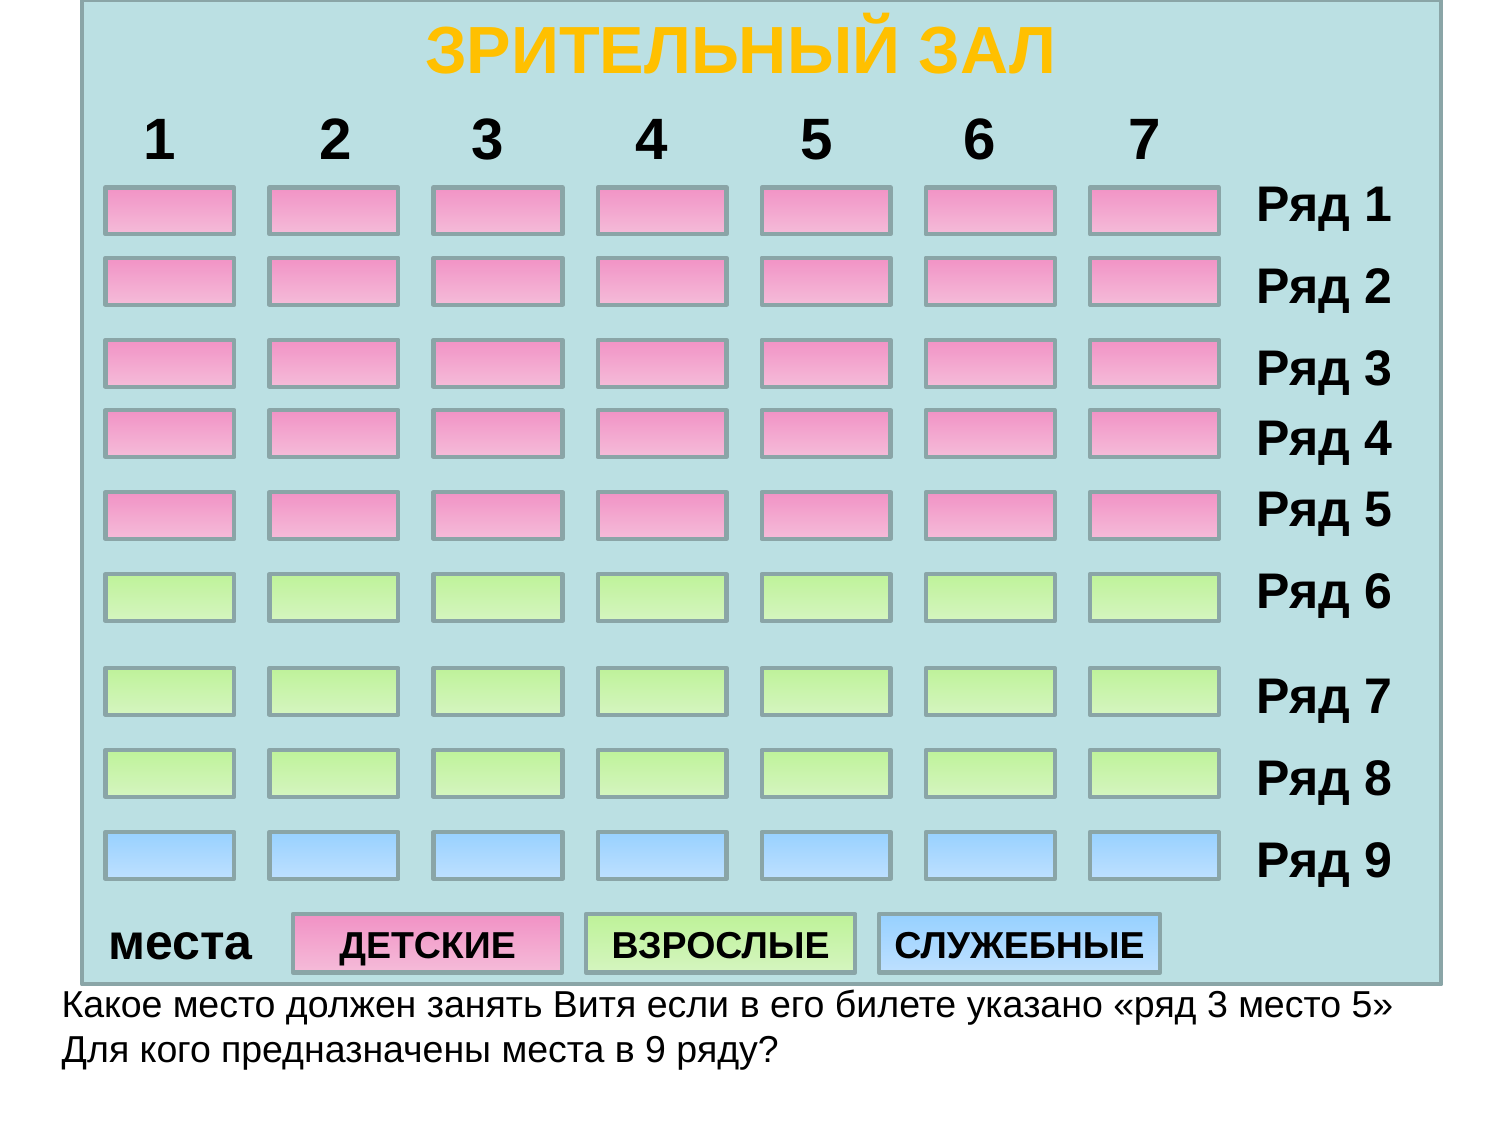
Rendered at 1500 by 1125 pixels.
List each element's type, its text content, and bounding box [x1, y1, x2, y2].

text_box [81, 0, 1442, 985]
text_box Какое место должен занять Витя если в его билете указано «ряд 3 место 5» Для кого предназначены места в 9 ряду? [46, 972, 1465, 1078]
